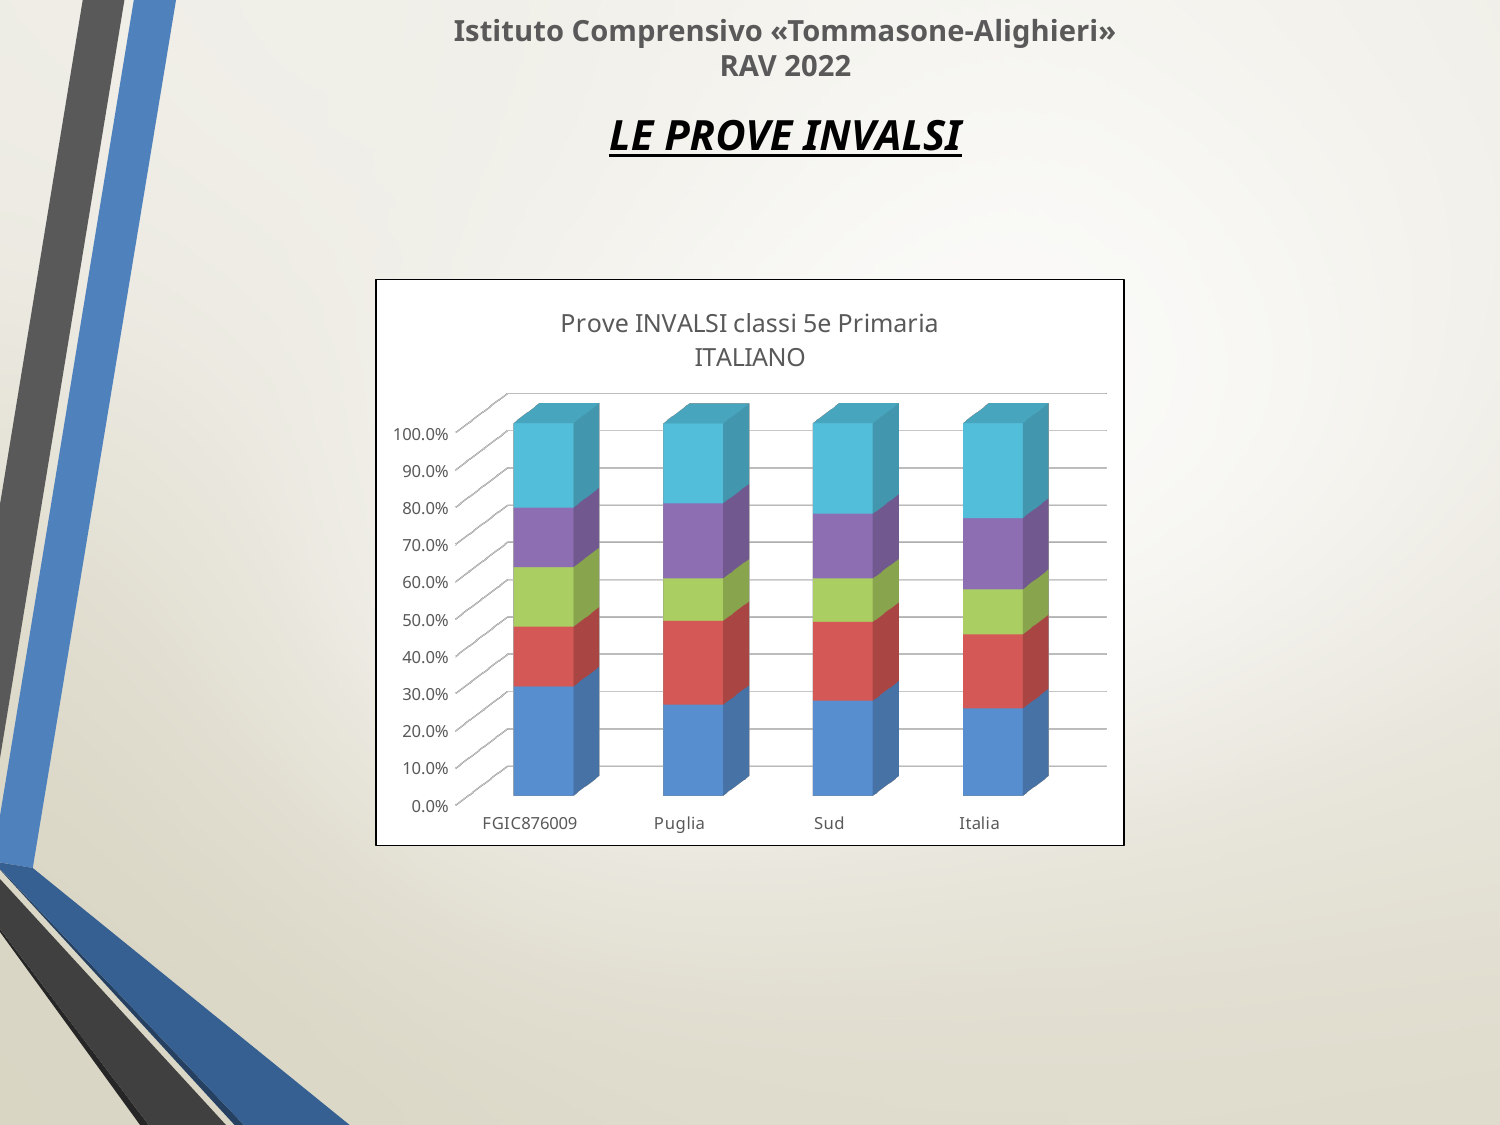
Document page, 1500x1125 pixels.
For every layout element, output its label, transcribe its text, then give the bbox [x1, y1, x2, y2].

text_box LE PROVE INVALSI [171, 101, 1400, 167]
text_box Istituto Comprensivo «Tommasone-Alighieri» RAV 2022 [200, 5, 1371, 90]
chart [374, 278, 1126, 847]
